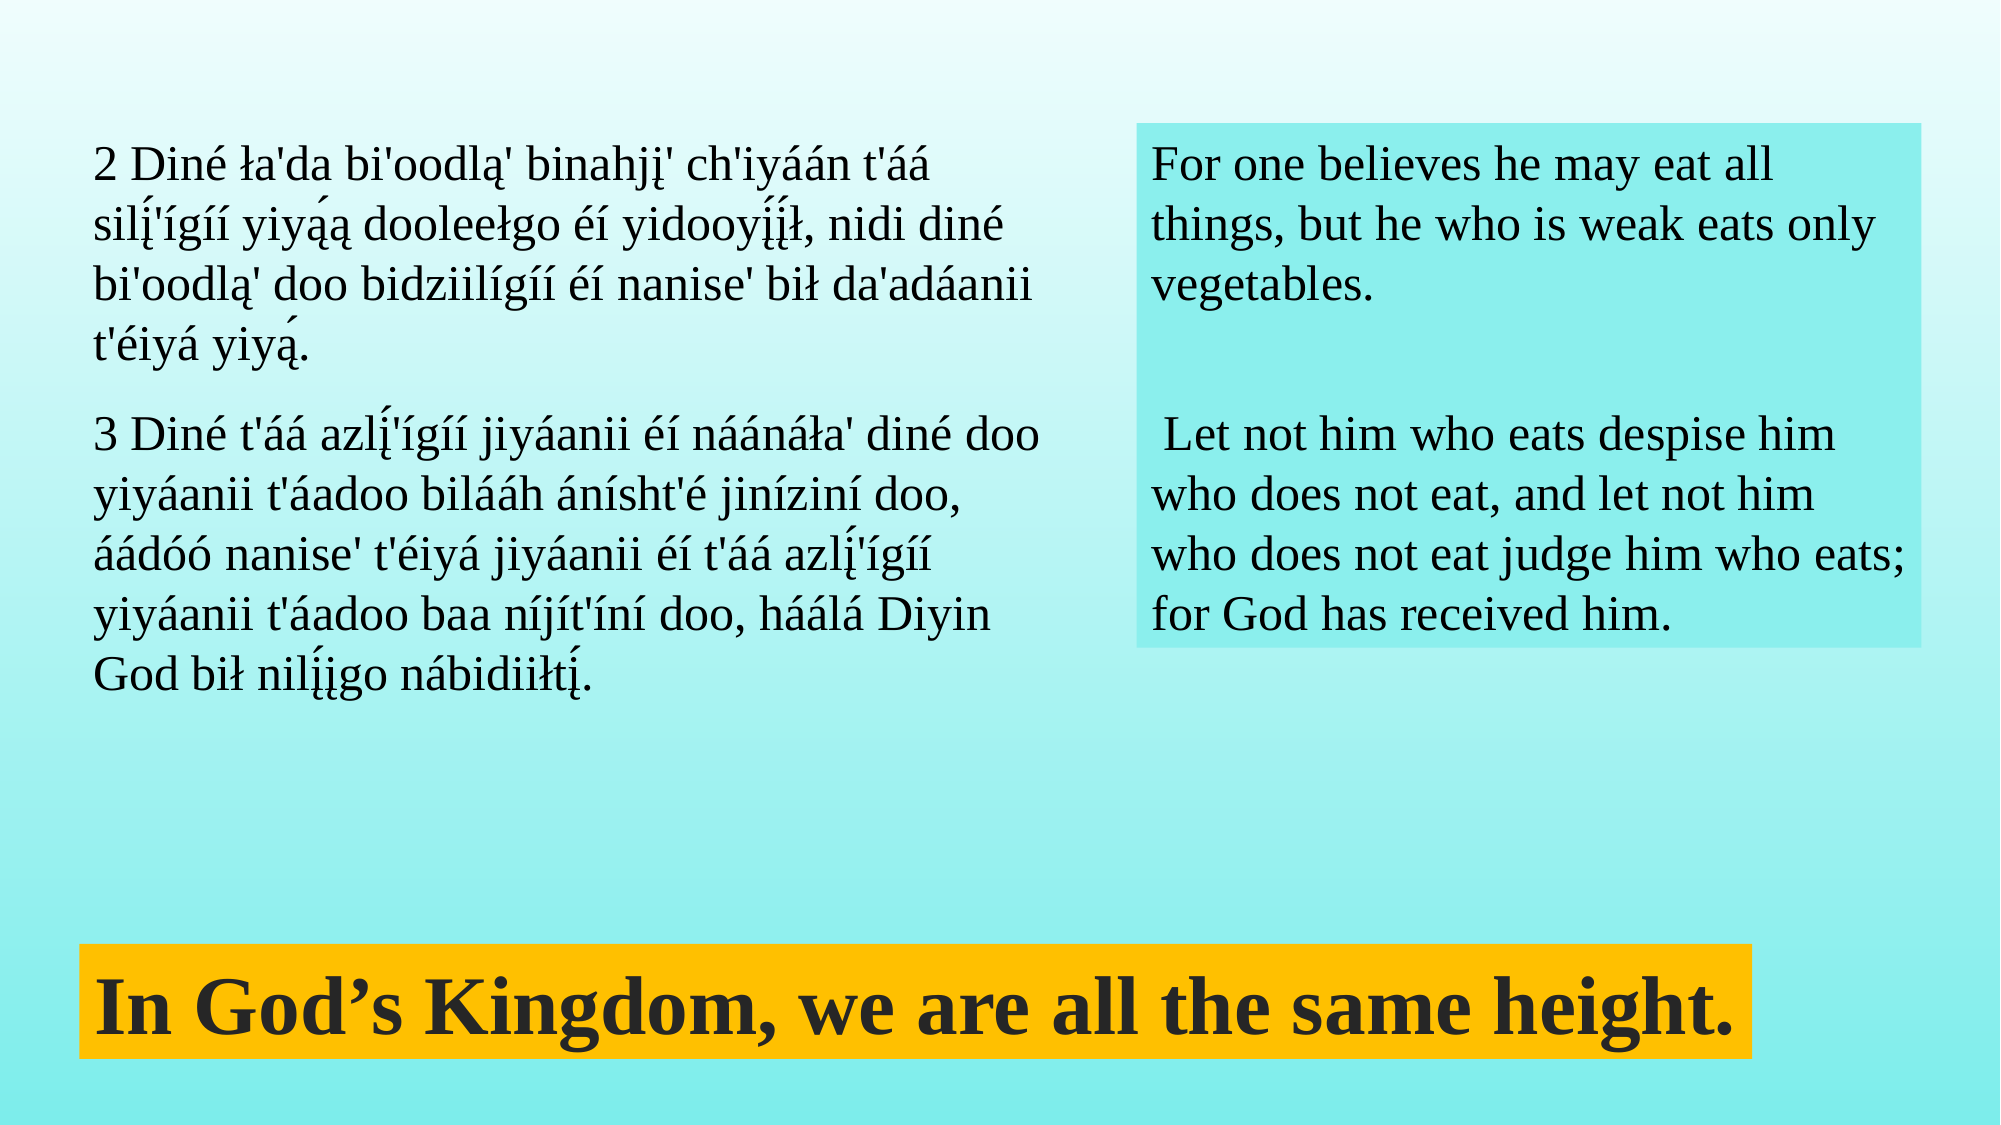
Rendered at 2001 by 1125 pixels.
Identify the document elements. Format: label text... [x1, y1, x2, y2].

text_box In God’s Kingdom, we are all the same height. [79, 943, 1753, 1059]
text_box For one believes he may eat all things, but he who is weak eats only vegetables. Let not him who eats despise him who does not eat, and let not him who does not eat judge him who eats; for God has received him. [1136, 123, 1922, 648]
text_box 2 Diné ła'da bi'oodlą' binahjį' ch'iyáán t'áá silį́'ígíí yiyą́ą dooleełgo éí yidooyį́į́ł, nidi diné bi'oodlą' doo bidziilígíí éí nanise' bił da'adáanii t'éiyá yiyą́. 3 Diné t'áá azlį́'ígíí jiyáanii éí náánáła' diné doo yiyáanii t'áadoo bilááh ánísht'é jiníziní doo, áádóó nanise' t'éiyá jiyáanii éí t'áá azlį́'ígíí yiyáanii t'áadoo baa níjít'íní doo, háálá Diyin God bił nilį́įgo nábidiiłtį́. [78, 123, 1079, 708]
